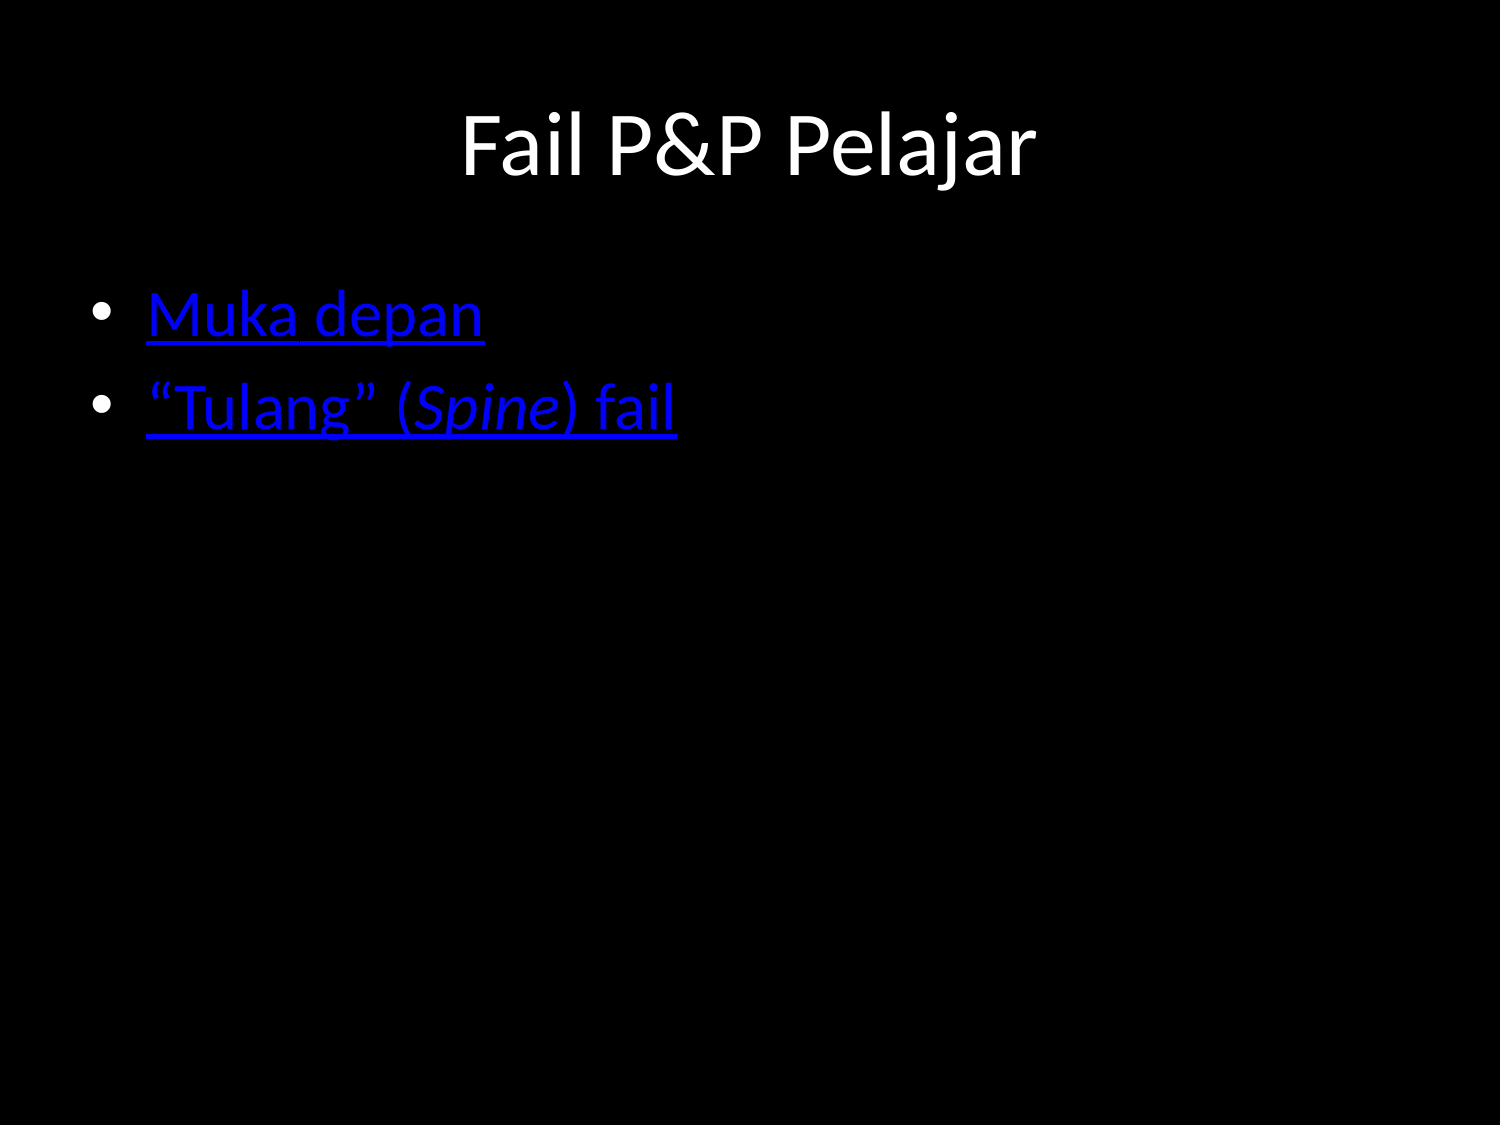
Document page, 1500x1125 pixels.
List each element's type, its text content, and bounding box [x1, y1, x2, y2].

list Muka depan “Tulang” (Spine) fail [75, 262, 1425, 1005]
title Fail P&P Pelajar [75, 45, 1425, 233]
